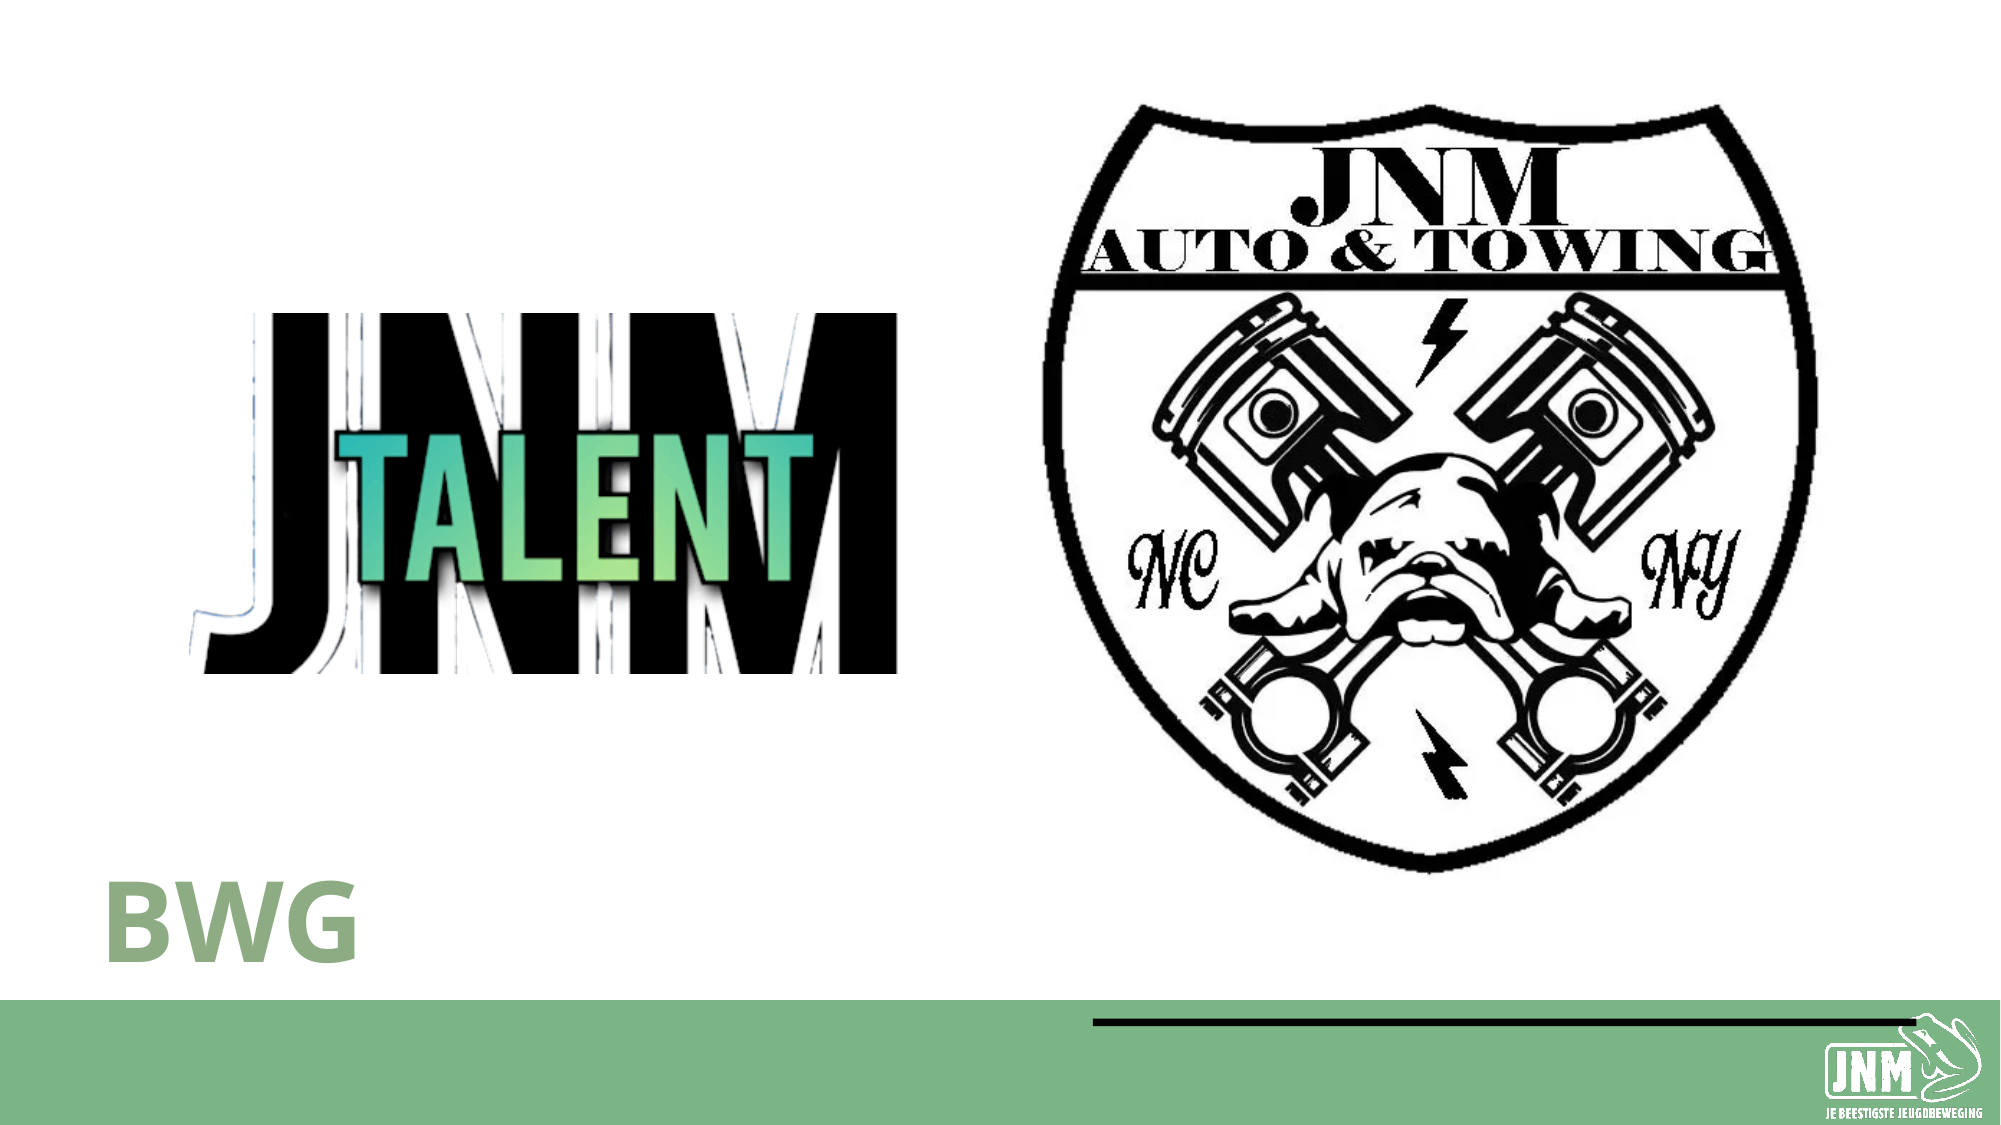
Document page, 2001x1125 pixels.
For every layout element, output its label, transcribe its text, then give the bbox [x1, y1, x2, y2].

title BWG [84, 160, 909, 993]
picture [999, 59, 1862, 960]
picture [1806, 997, 2000, 1125]
picture [189, 313, 909, 674]
